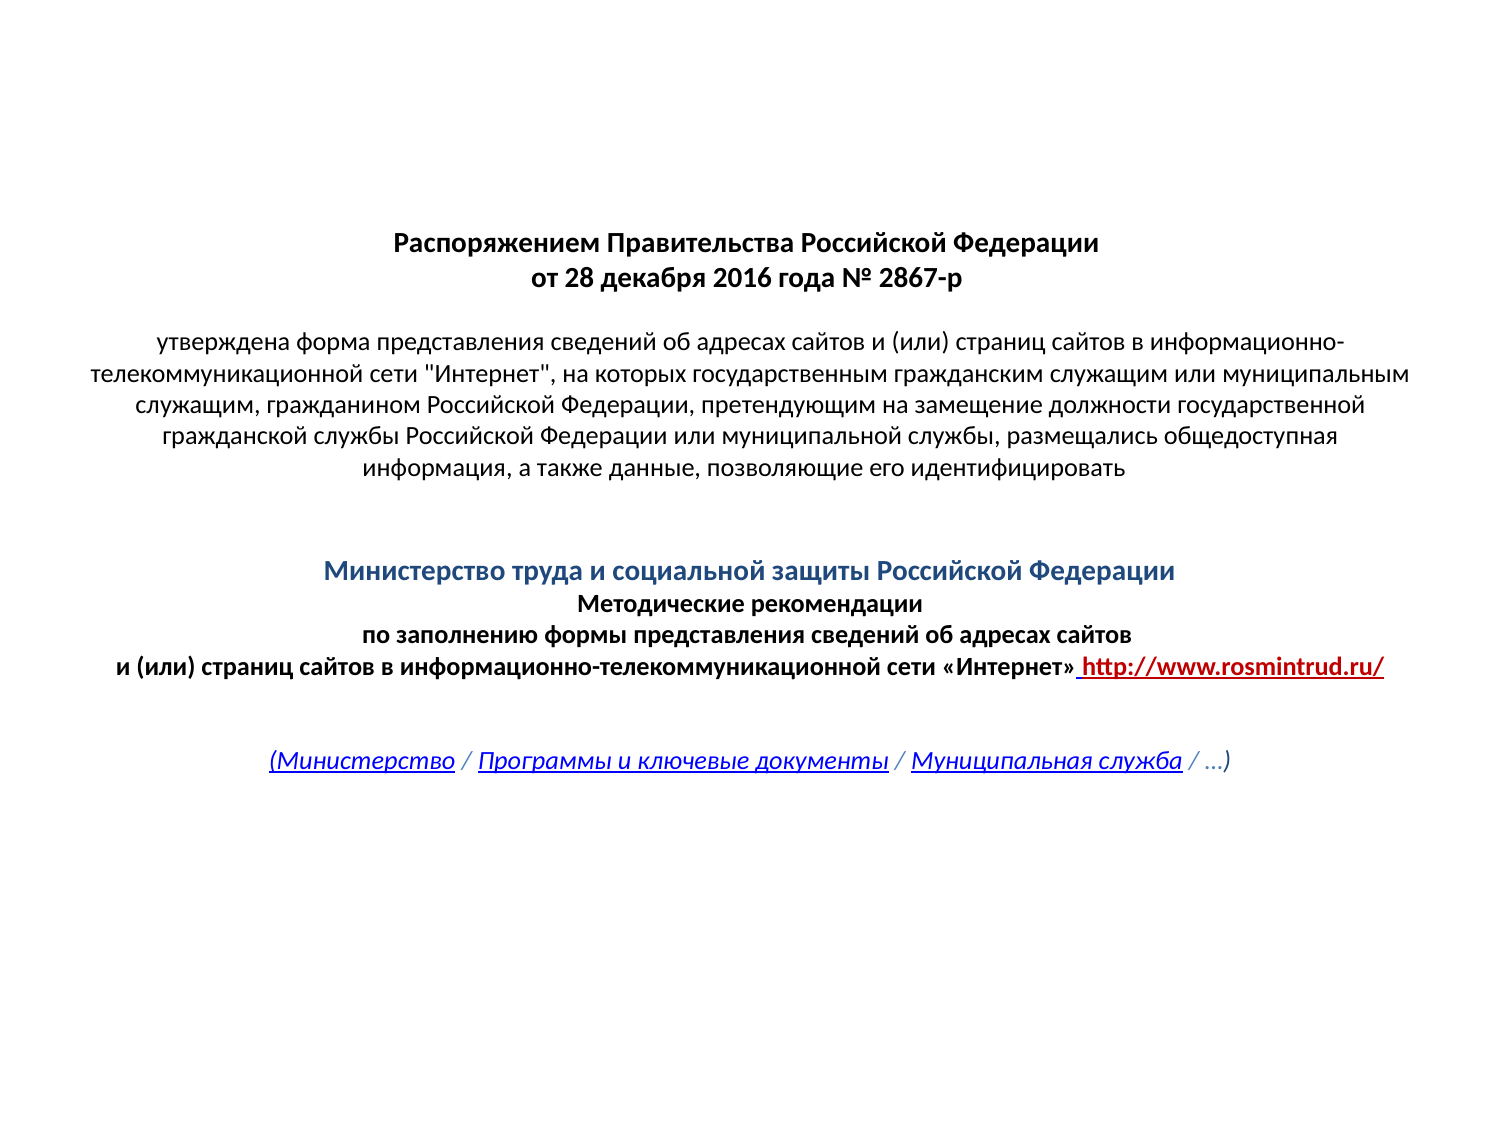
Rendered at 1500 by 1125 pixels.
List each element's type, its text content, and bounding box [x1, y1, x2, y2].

title Распоряжением Правительства Российской Федерации от 28 декабря 2016 года № 2867-р утверждена форма представления сведений об адресах сайтов и (или) страниц сайтов в информационно-телекоммуникационной сети "Интернет", на которых государственным гражданским служащим или муниципальным служащим, гражданином Российской Федерации, претендующим на замещение должности государственной гражданской службы Российской Федерации или муниципальной службы, размещались общедоступная информация, а также данные, позволяющие его идентифицировать Министерство труда и социальной защиты Российской Федерации Методические рекомендации по заполнению формы представления сведений об адресах сайтов и (или) страниц сайтов в информационно-телекоммуникационной сети «Интернет» http://www.rosmintrud.ru/ (Министерство / Программы и ключевые документы / Муниципальная служба / …) [75, 212, 1425, 1013]
